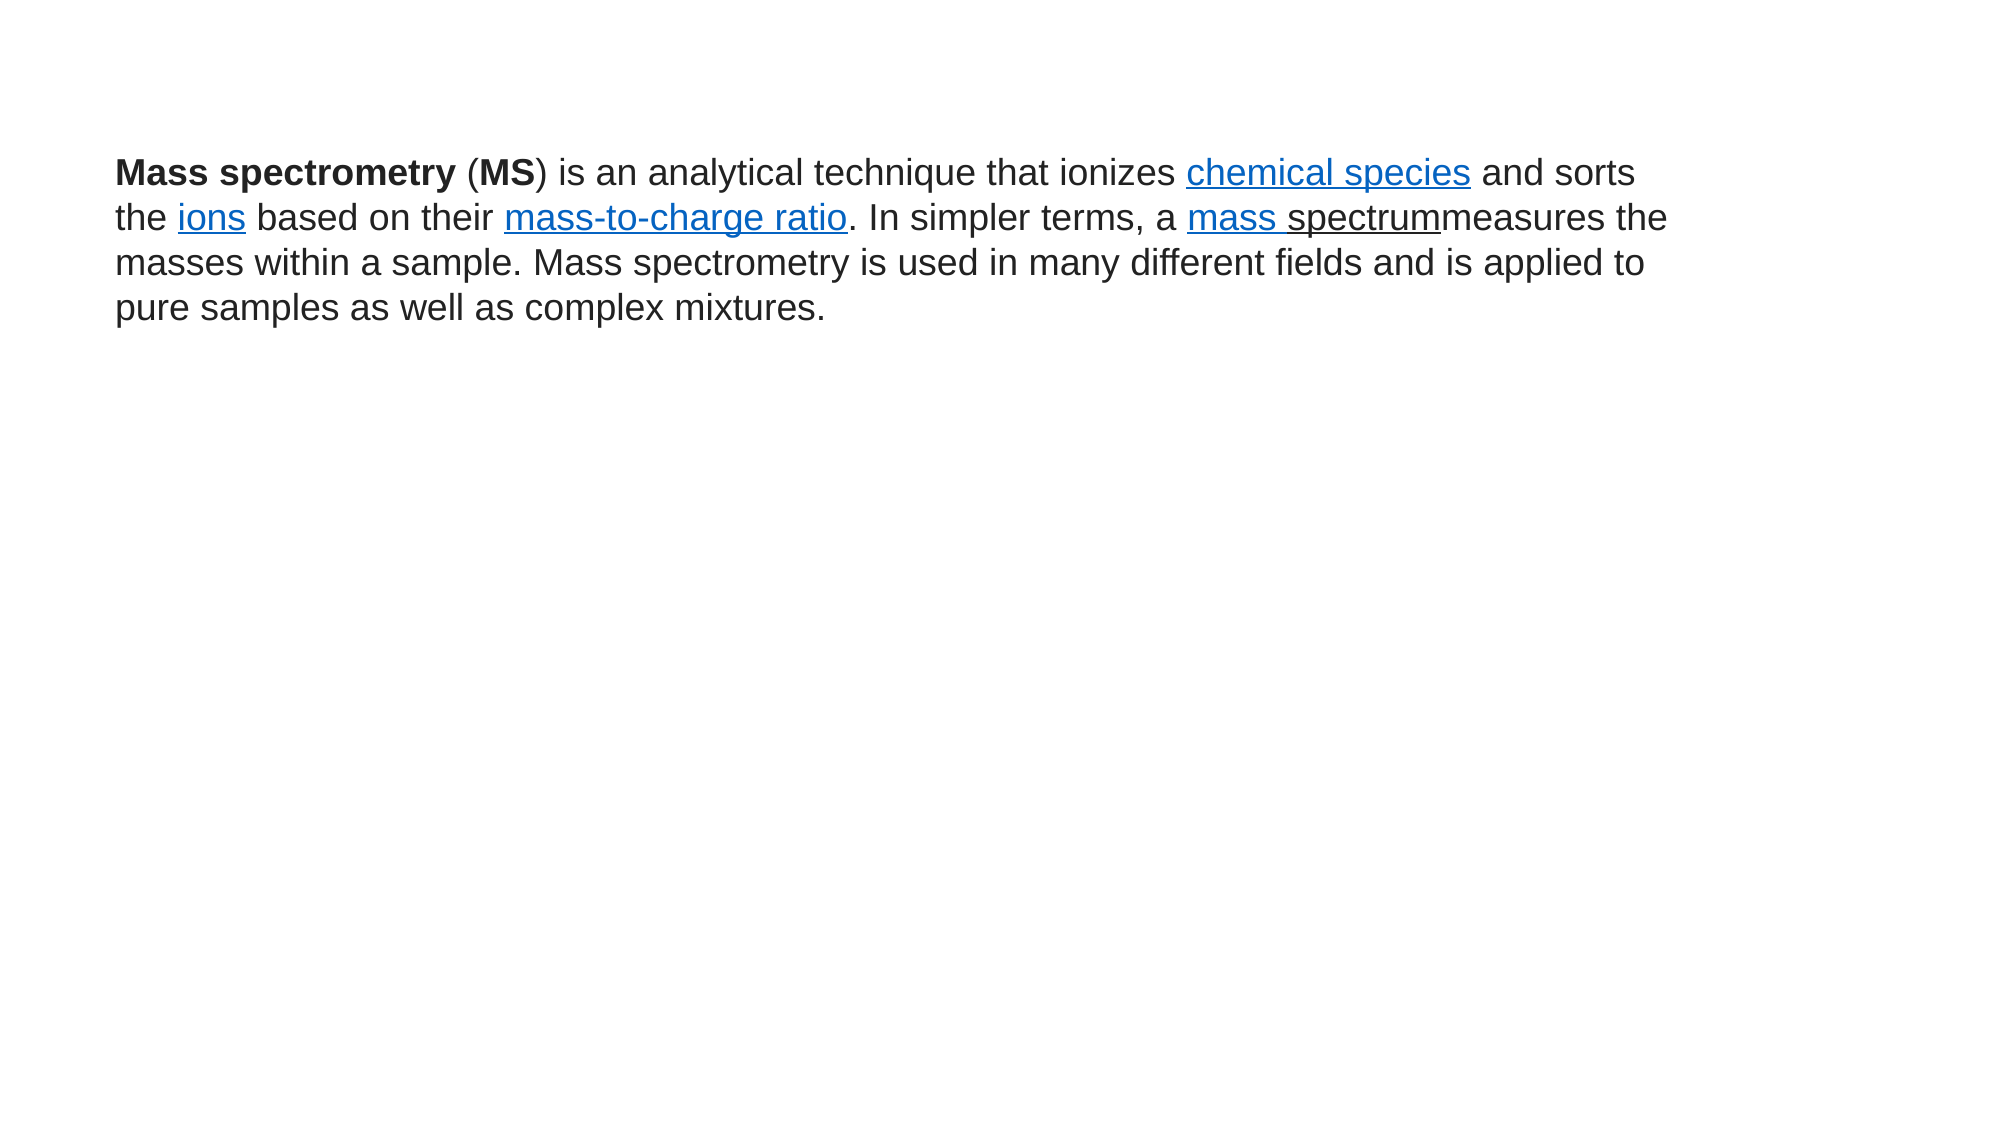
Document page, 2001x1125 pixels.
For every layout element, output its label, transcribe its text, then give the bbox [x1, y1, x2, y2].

text_box Mass spectrometry (MS) is an analytical technique that ionizes chemical species and sorts the ions based on their mass-to-charge ratio. In simpler terms, a mass spectrummeasures the masses within a sample. Mass spectrometry is used in many different fields and is applied to pure samples as well as complex mixtures. [100, 140, 1691, 336]
